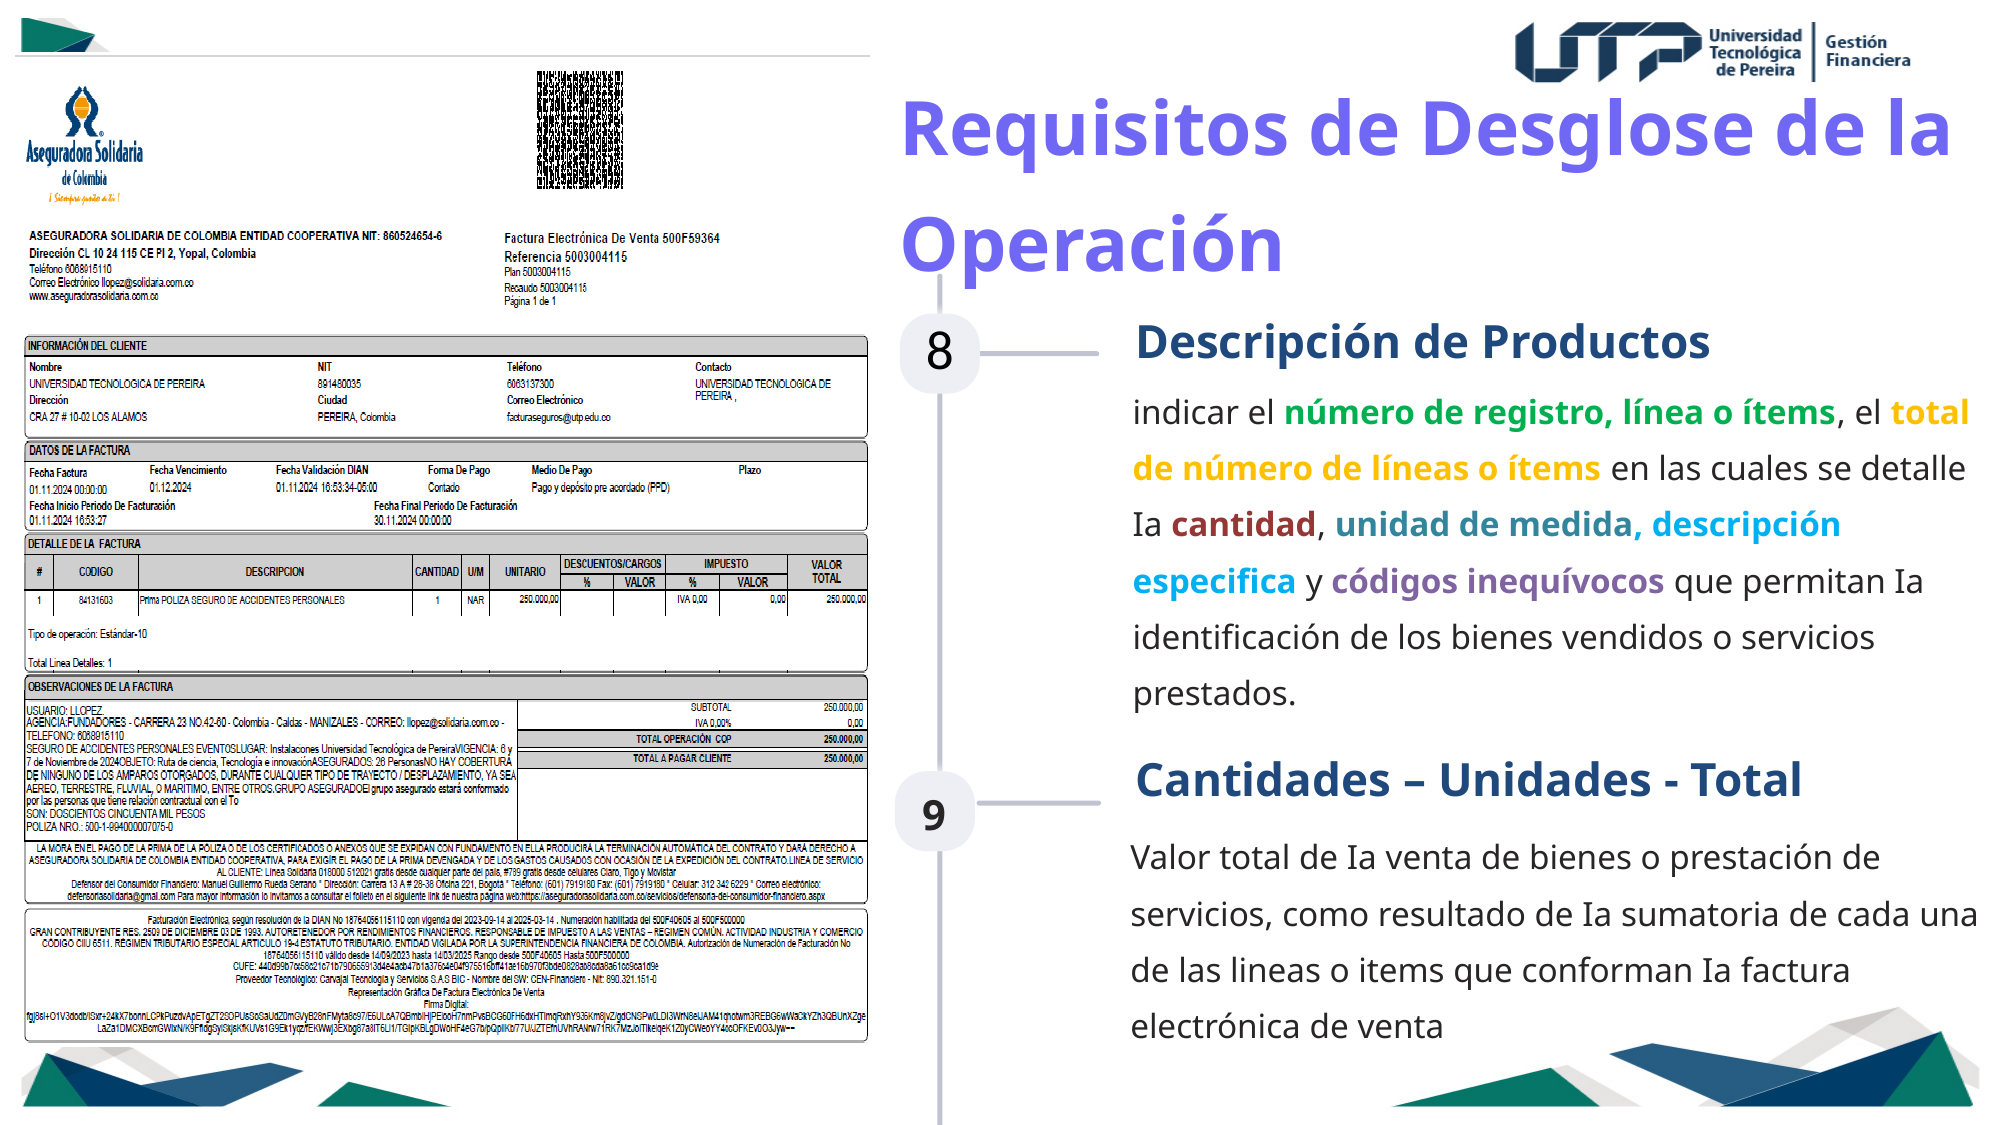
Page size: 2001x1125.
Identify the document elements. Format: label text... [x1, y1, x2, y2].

text_box 8 [929, 325, 950, 382]
text_box [894, 771, 975, 852]
text_box [937, 396, 943, 762]
text_box indicar el número de registro, línea o ítems, el total de número de líneas o ítems en las cuales se detalle Ia cantidad, unidad de medida, descripción especifica y códigos inequívocos que permitan Ia identificación de los bienes vendidos o servicios prestados. [1132, 374, 1985, 669]
text_box [982, 351, 1100, 357]
text_box [937, 273, 943, 303]
text_box [977, 800, 1102, 806]
text_box Descripción de Productos [1135, 309, 1669, 368]
text_box Valor total de Ia venta de bienes o prestación de servicios, como resultado de Ia sumatoria de cada una de las lineas o items que conforman Ia factura electrónica de venta [1130, 820, 1994, 1000]
picture [0, 0, 2001, 1125]
text_box [899, 313, 980, 394]
text_box 9 [919, 783, 951, 840]
text_box [937, 855, 943, 1125]
text_box Cantidades – Unidades - Total [1135, 747, 1766, 806]
text_box Requisitos de Desglose de la Operación [899, 53, 2000, 288]
